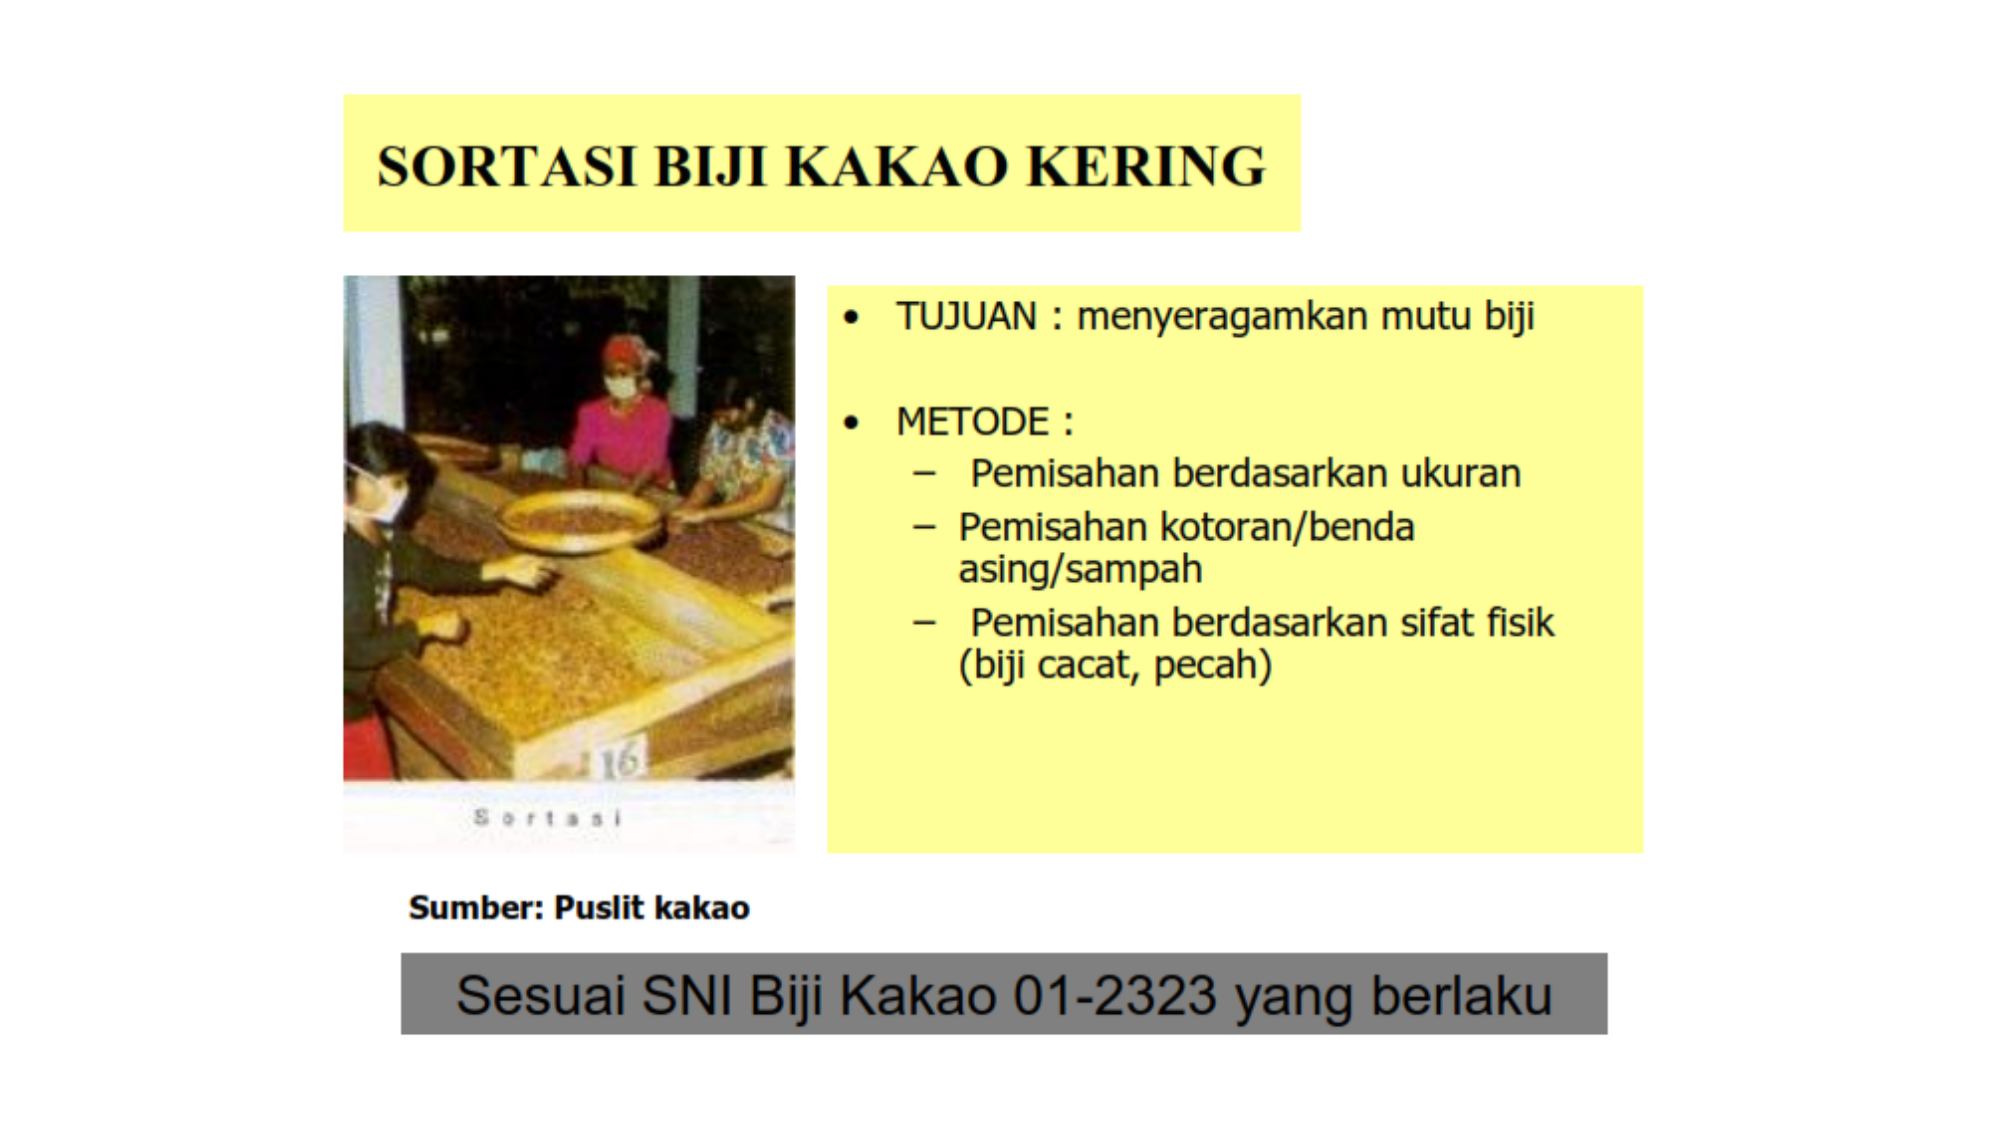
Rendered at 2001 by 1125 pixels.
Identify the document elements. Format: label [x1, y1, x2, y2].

picture [304, 45, 1666, 1057]
